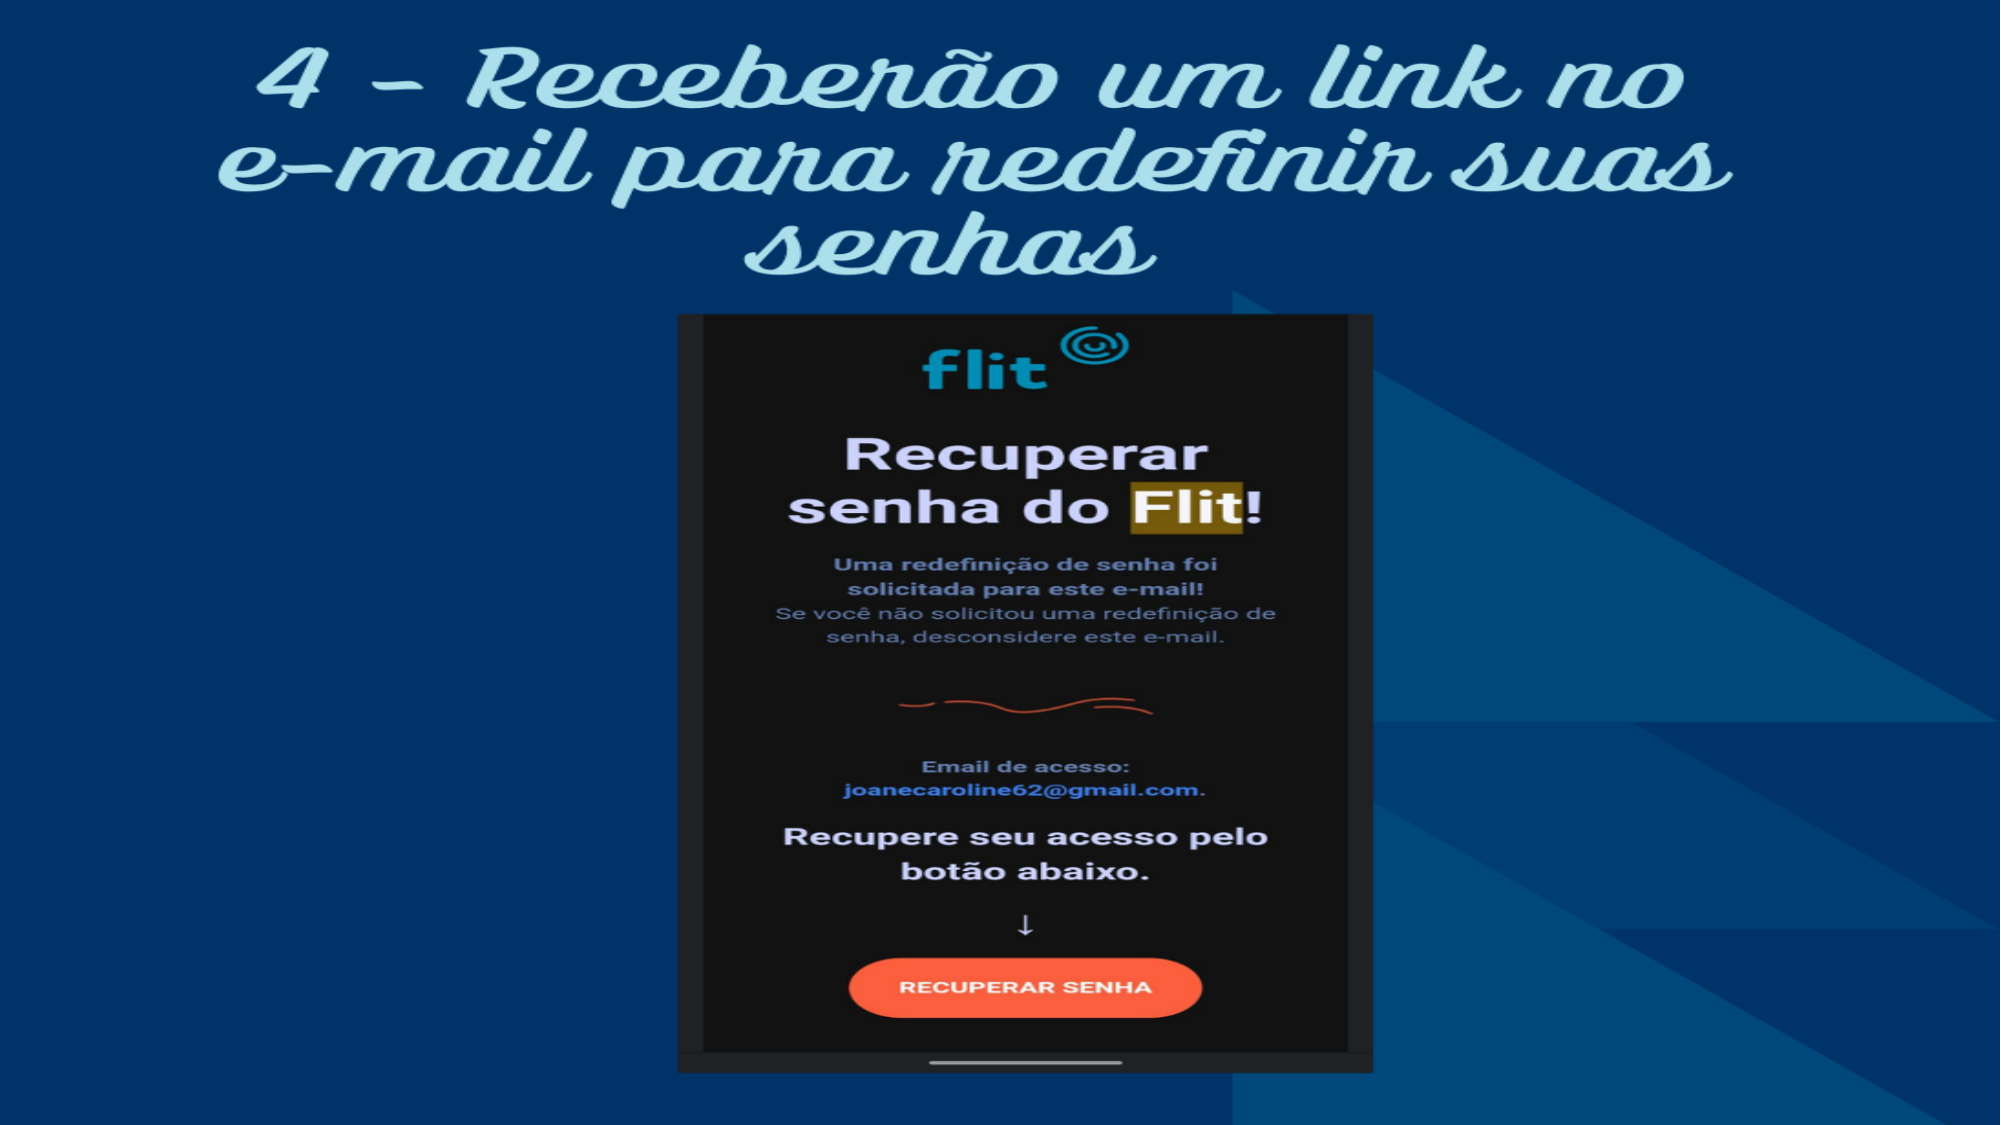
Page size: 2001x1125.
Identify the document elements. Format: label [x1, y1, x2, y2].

list [0, 0, 2000, 1125]
